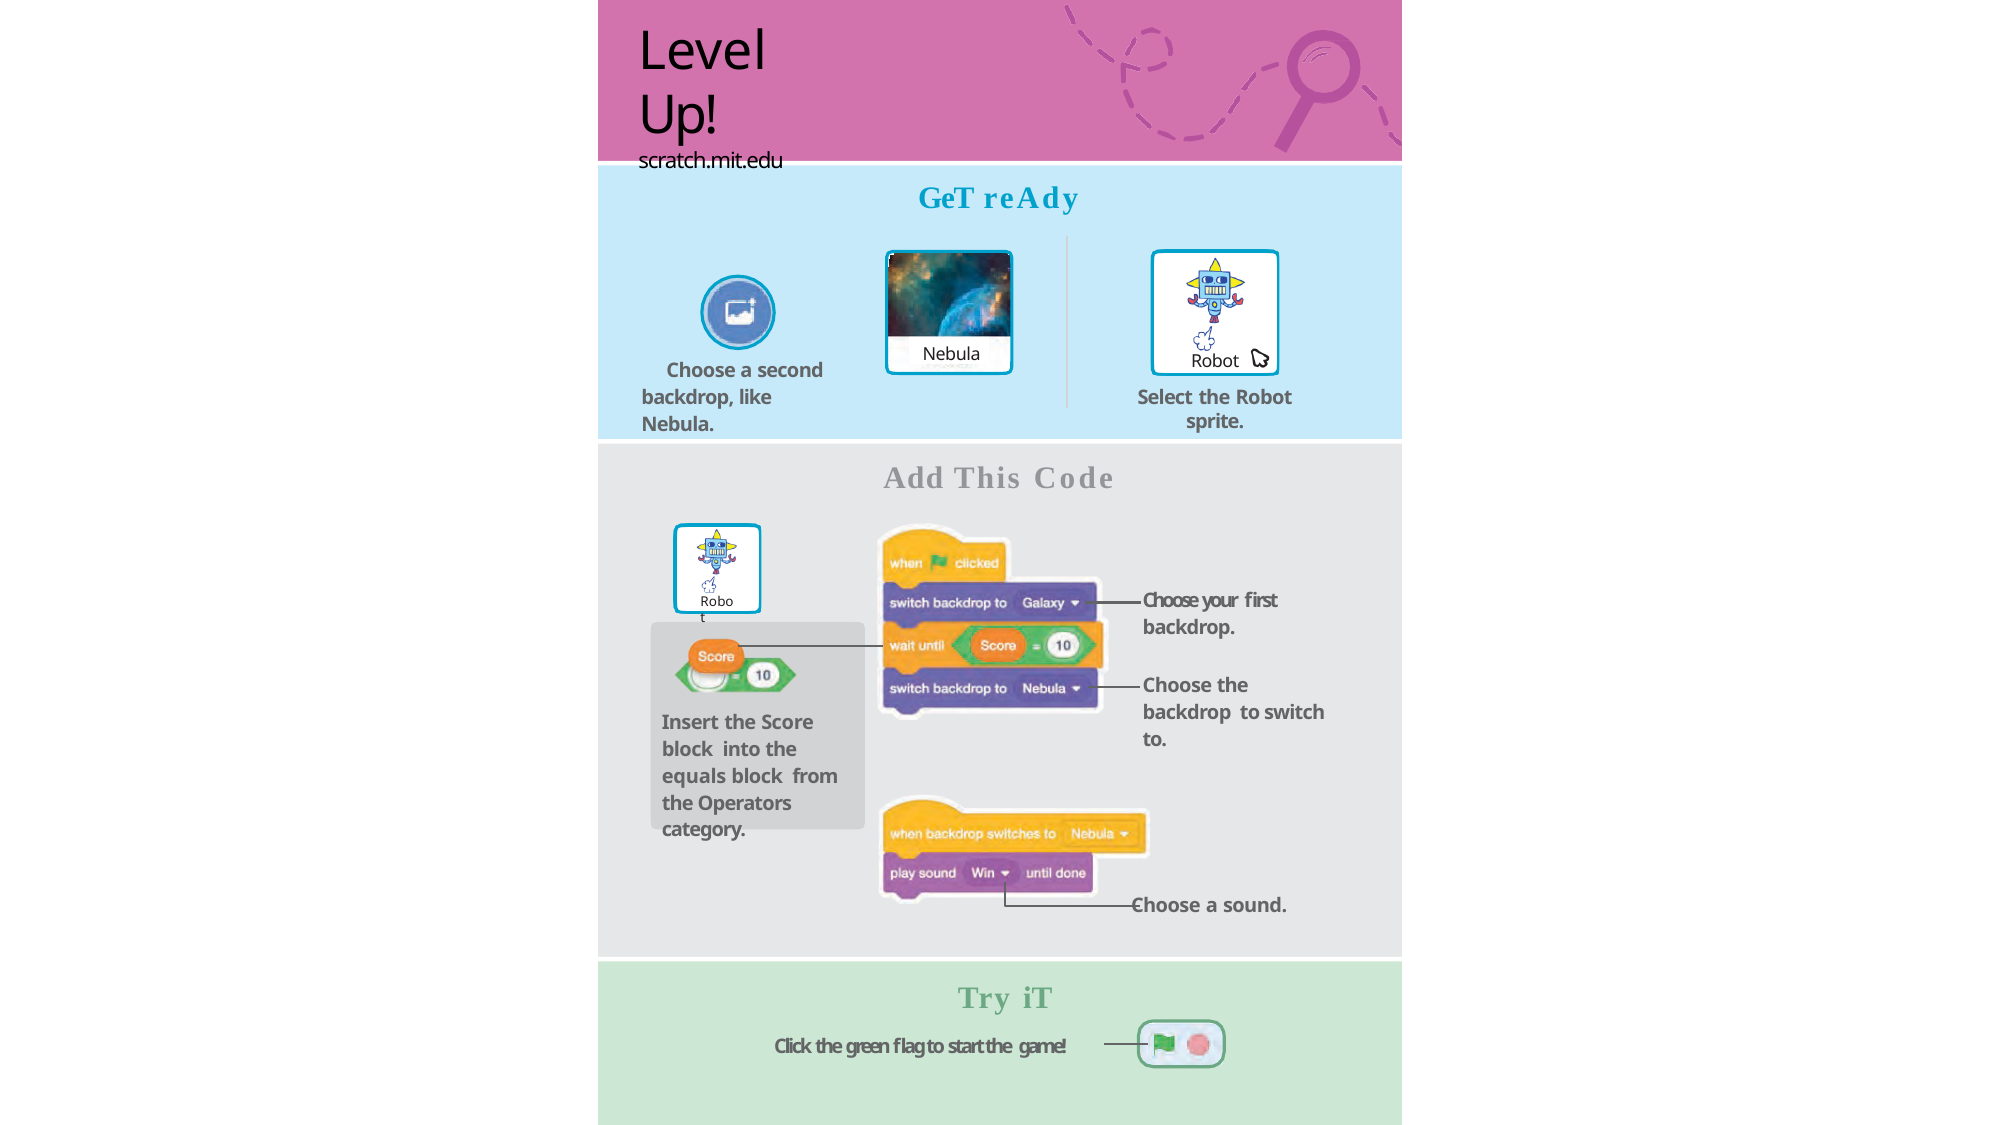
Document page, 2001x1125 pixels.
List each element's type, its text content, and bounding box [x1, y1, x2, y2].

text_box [650, 621, 865, 830]
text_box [700, 274, 777, 351]
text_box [1103, 1019, 1226, 1069]
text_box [884, 249, 1014, 376]
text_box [598, 0, 1402, 960]
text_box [878, 794, 1151, 907]
text_box [598, 962, 1402, 1125]
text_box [1064, 4, 1402, 153]
text_box Choose a sound. Try iT Click the green flag to start the game! [771, 960, 1289, 1058]
